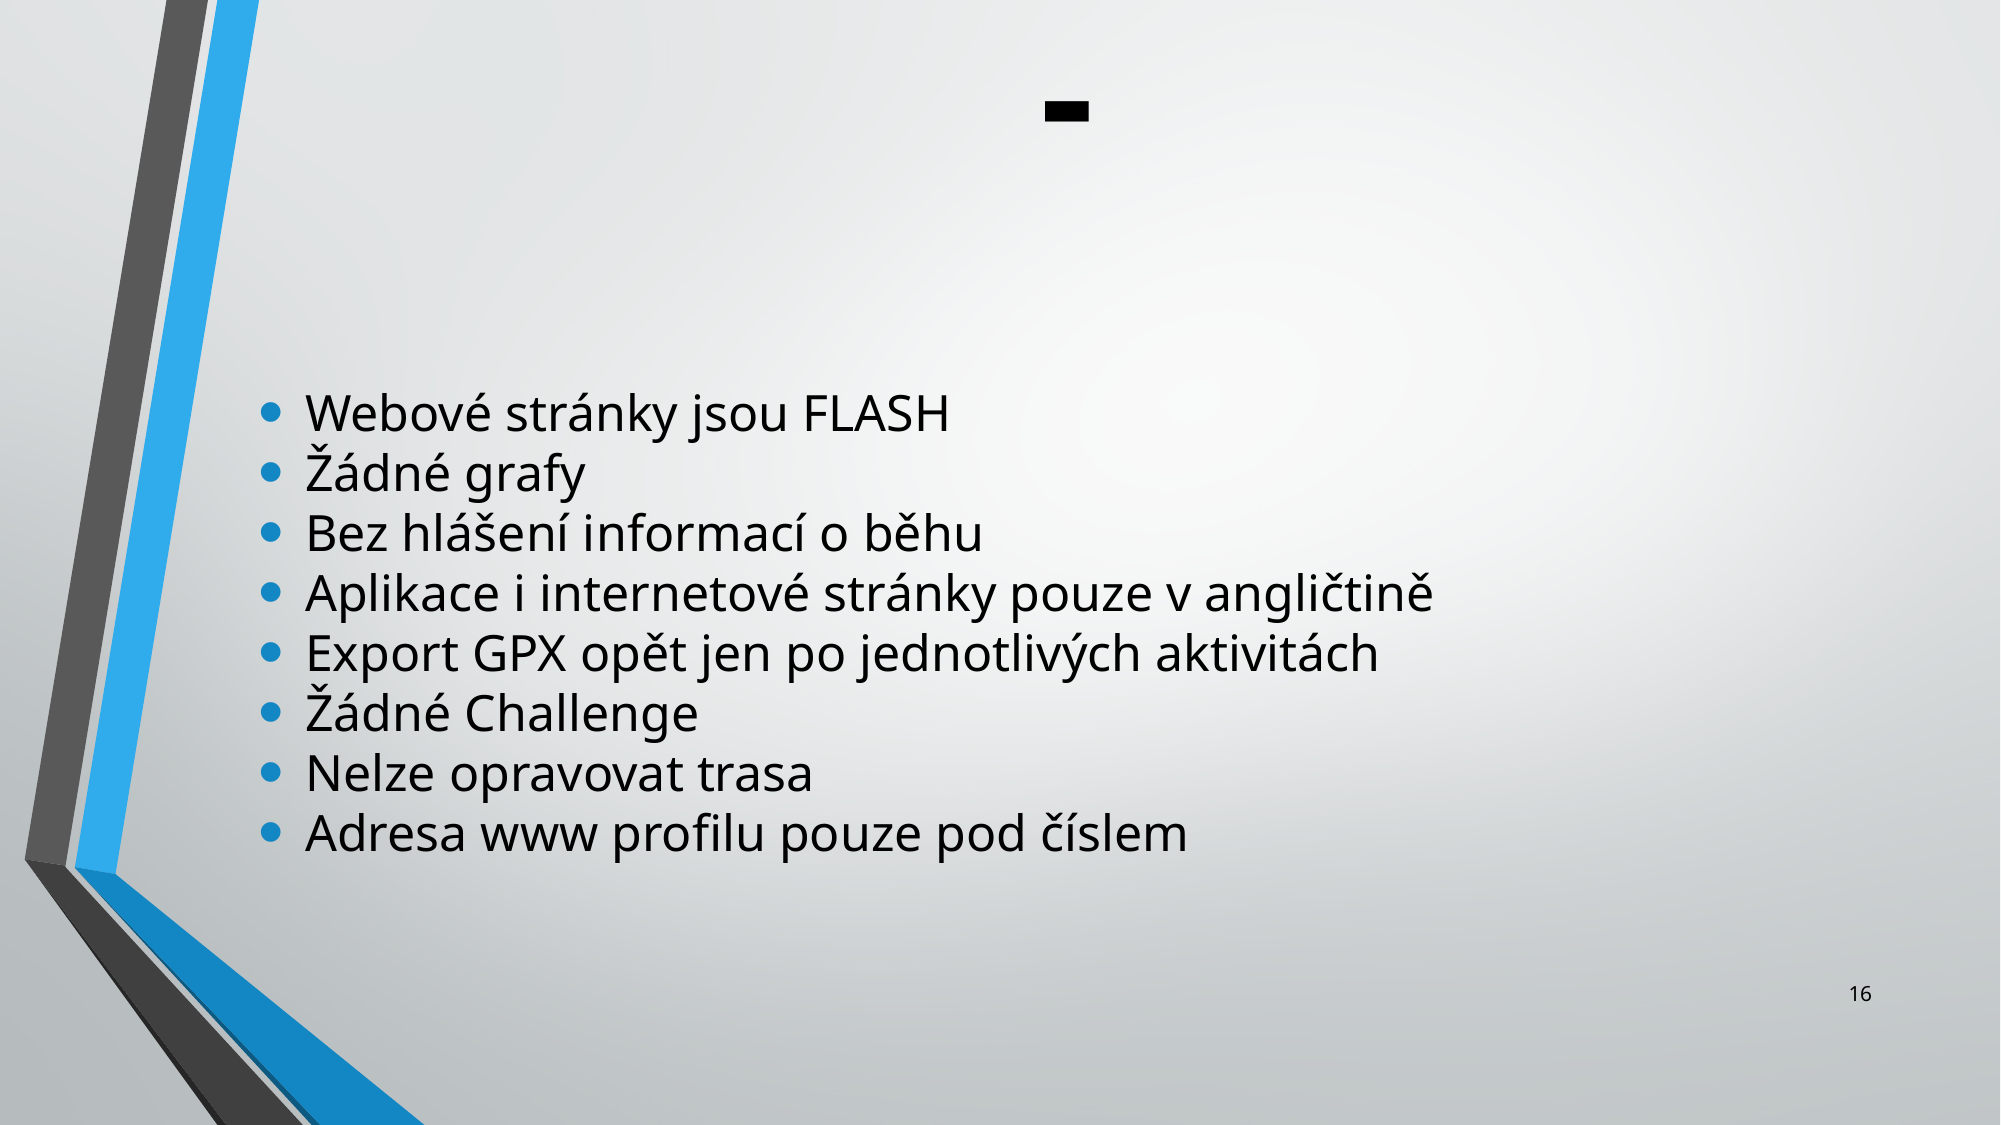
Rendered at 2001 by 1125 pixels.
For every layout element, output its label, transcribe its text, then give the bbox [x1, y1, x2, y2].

slide_number 16 [1796, 965, 1887, 1025]
text_box Webové stránky jsou FLASH Žádné grafy Bez hlášení informací o běhu Aplikace i internetové stránky pouze v angličtině Export GPX opět jen po jednotlivých aktivitách Žádné Challenge Nelze opravovat trasa Adresa www profilu pouze pod číslem [243, 175, 1887, 1069]
text_box - [245, 33, 1890, 146]
